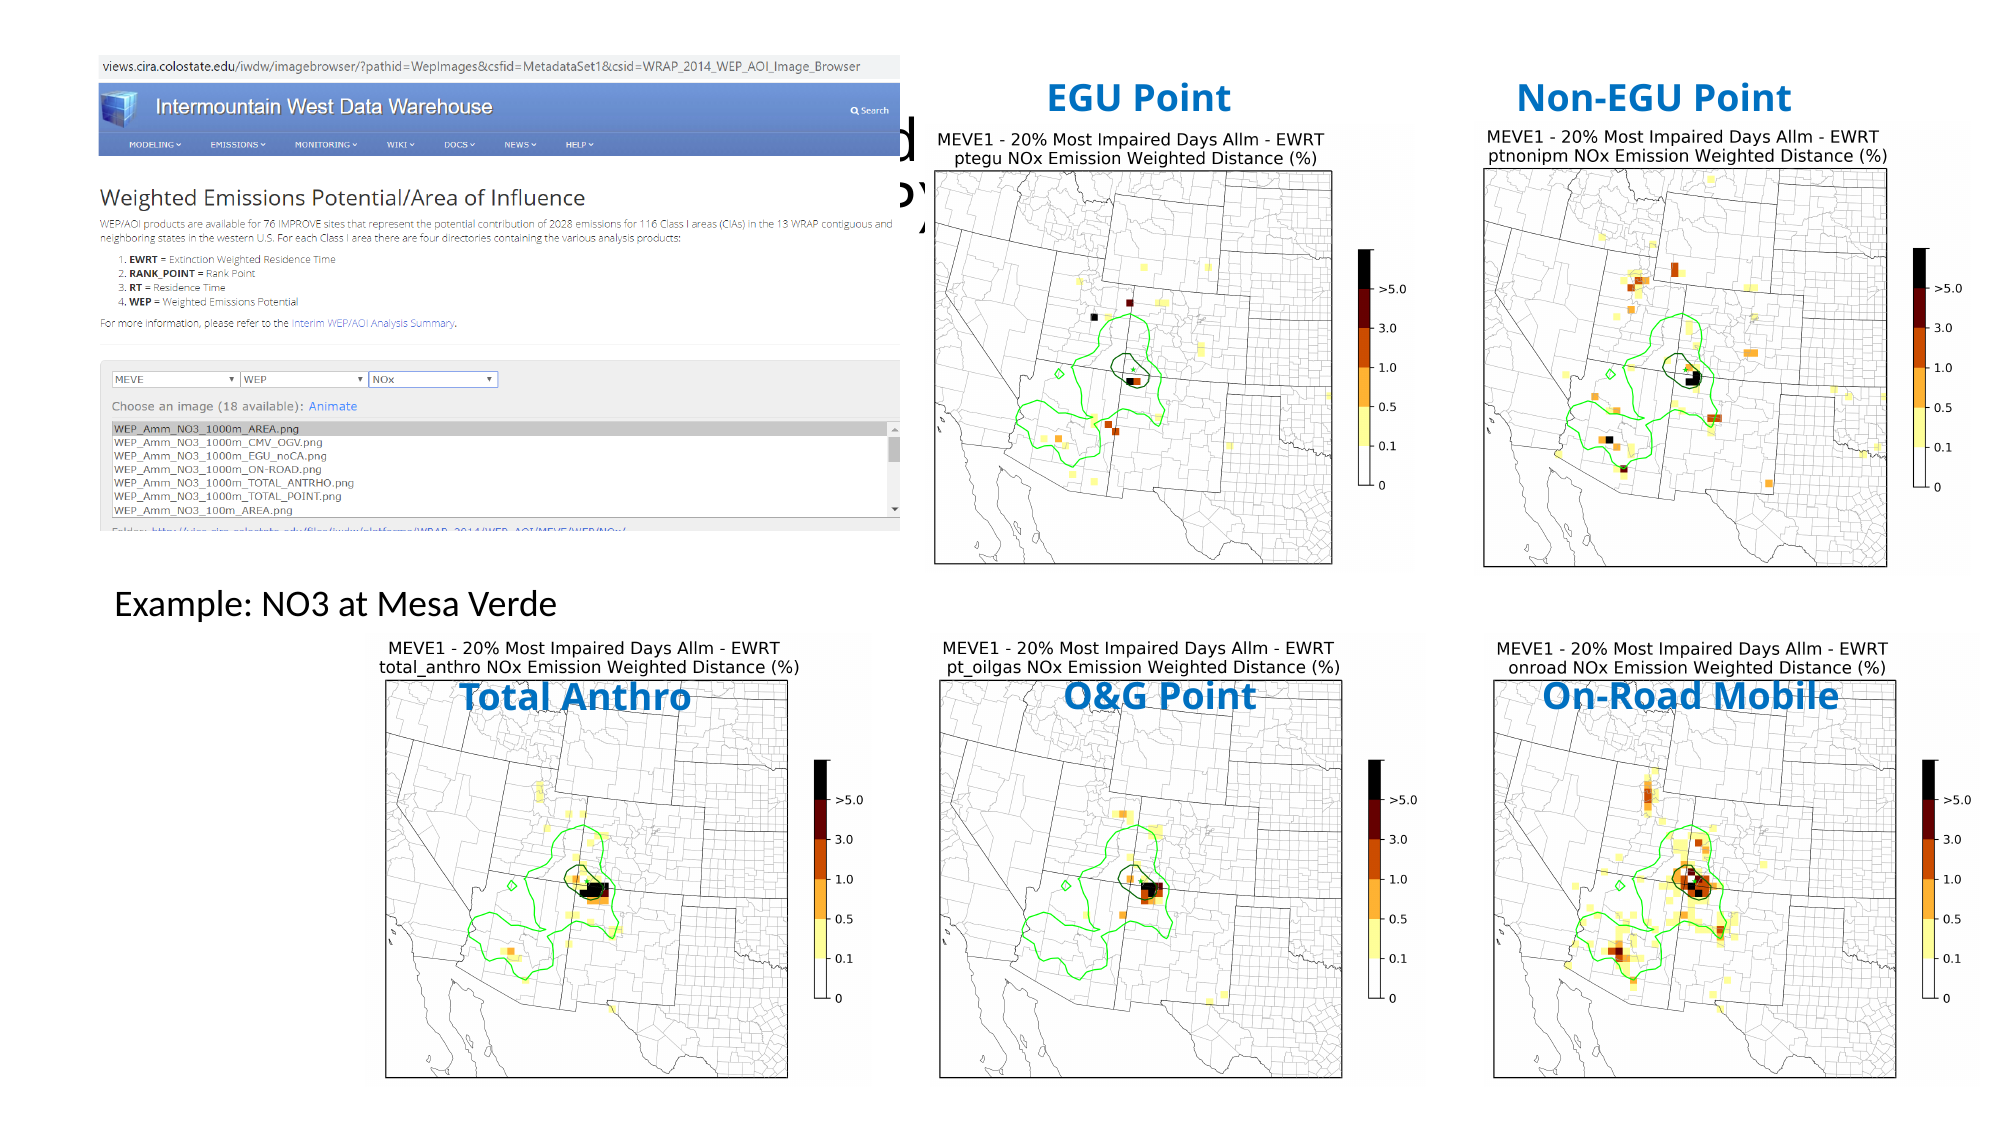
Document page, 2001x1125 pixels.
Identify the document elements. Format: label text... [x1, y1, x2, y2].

title Step 2b: 2028 Weighted Emissions Potential (WEP): [900, 80, 979, 267]
picture [98, 55, 900, 531]
text_box EGU Point [999, 74, 1278, 120]
picture [365, 633, 872, 1088]
text_box Example: NO3 at Mesa Verde [99, 571, 573, 632]
slide_number 14 [1412, 1042, 1863, 1103]
picture [930, 633, 1426, 1088]
picture [925, 124, 1415, 573]
picture [1474, 121, 1971, 576]
picture [1484, 633, 1980, 1088]
text_box Non-EGU Point [1516, 74, 1850, 120]
